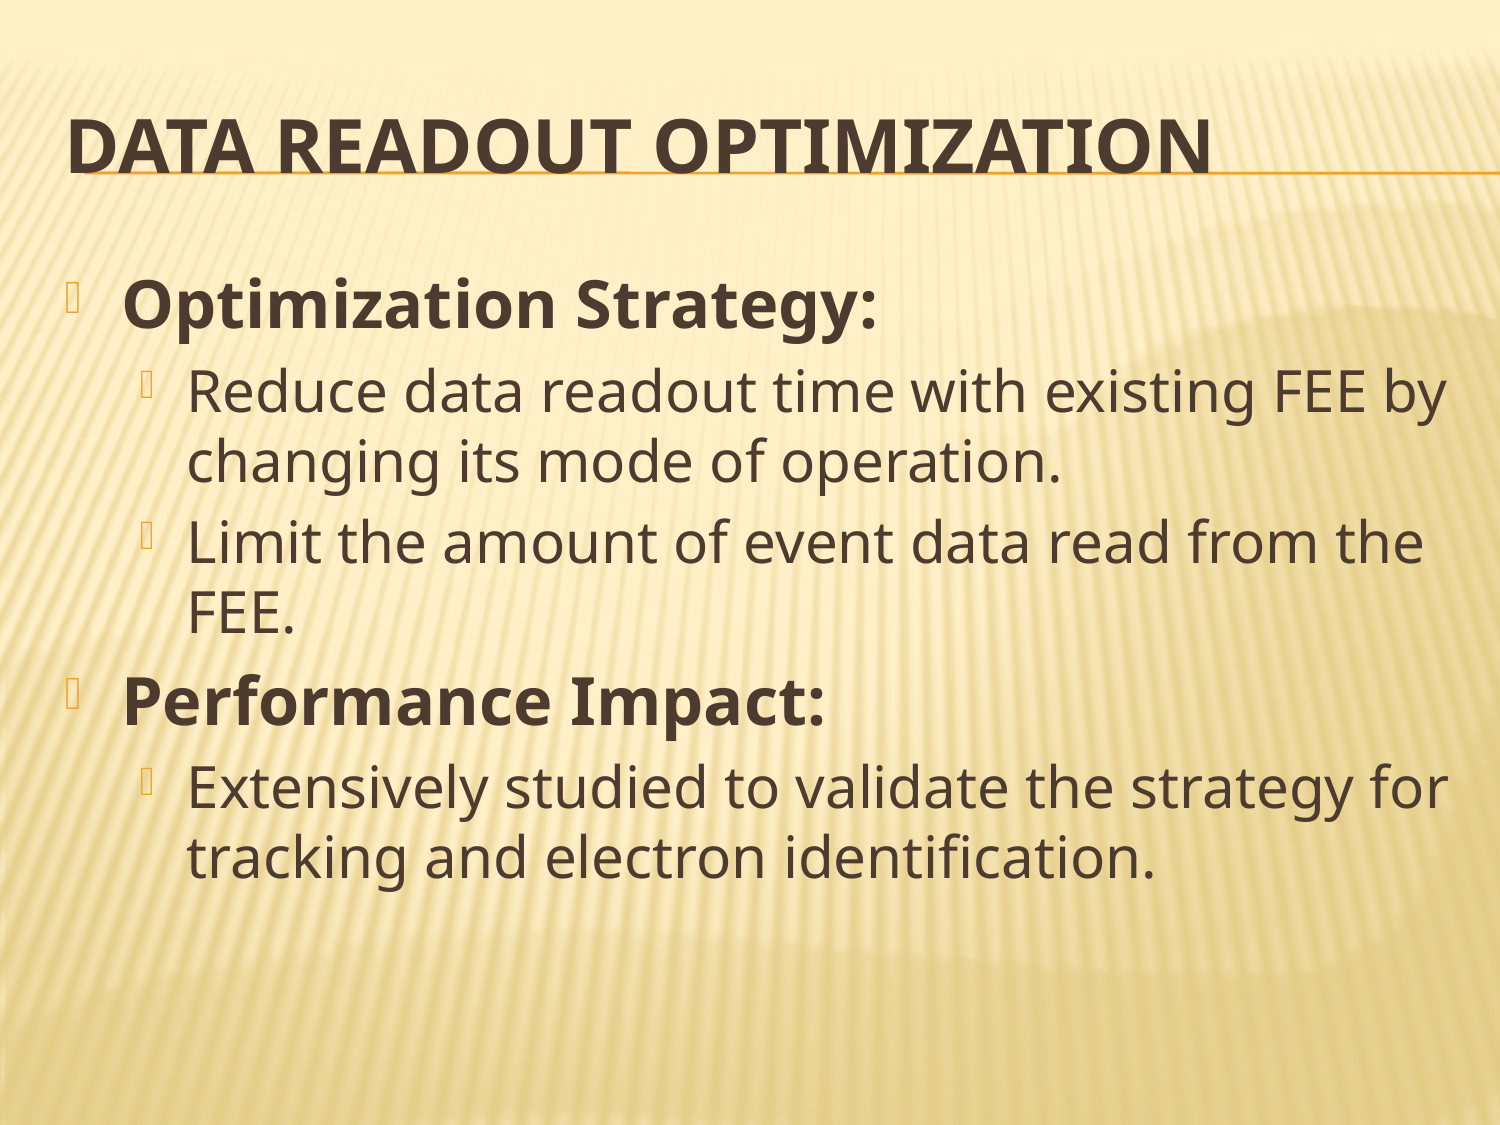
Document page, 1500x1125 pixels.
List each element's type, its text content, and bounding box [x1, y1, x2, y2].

list Optimization Strategy: Reduce data readout time with existing FEE by changing its mode of operation. Limit the amount of event data read from the FEE. Performance Impact: Extensively studied to validate the strategy for tracking and electron identification. [50, 254, 1475, 998]
title Data Readout Optimization [50, 75, 1475, 213]
